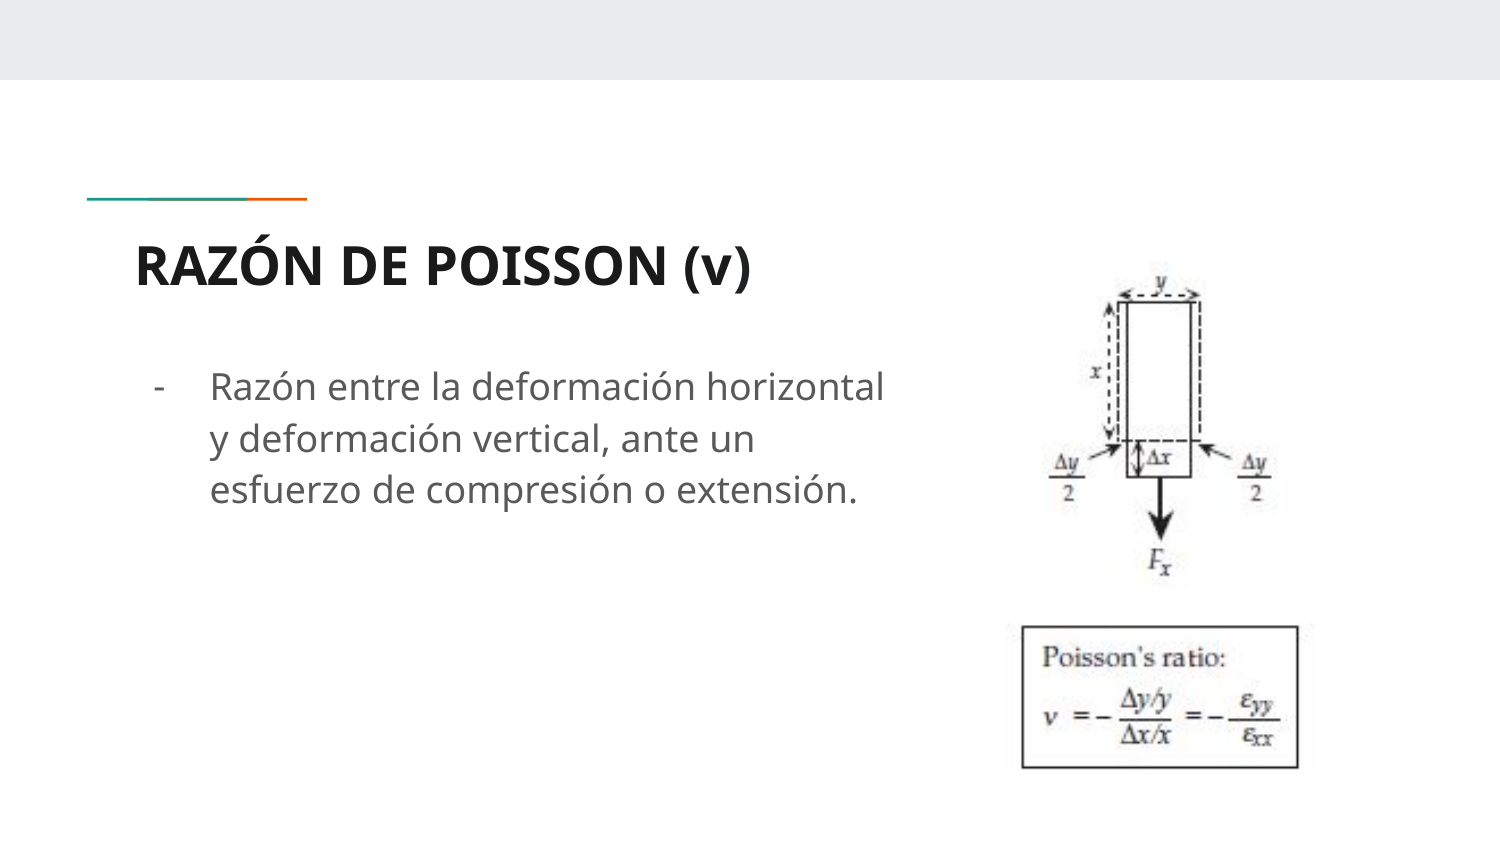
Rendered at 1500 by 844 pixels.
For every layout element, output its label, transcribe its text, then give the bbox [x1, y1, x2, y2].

list Razón entre la deformación horizontal y deformación vertical, ante un esfuerzo de compresión o extensión. [119, 341, 923, 712]
picture [970, 261, 1382, 792]
title RAZÓN DE POISSON (v) [119, 216, 1381, 305]
